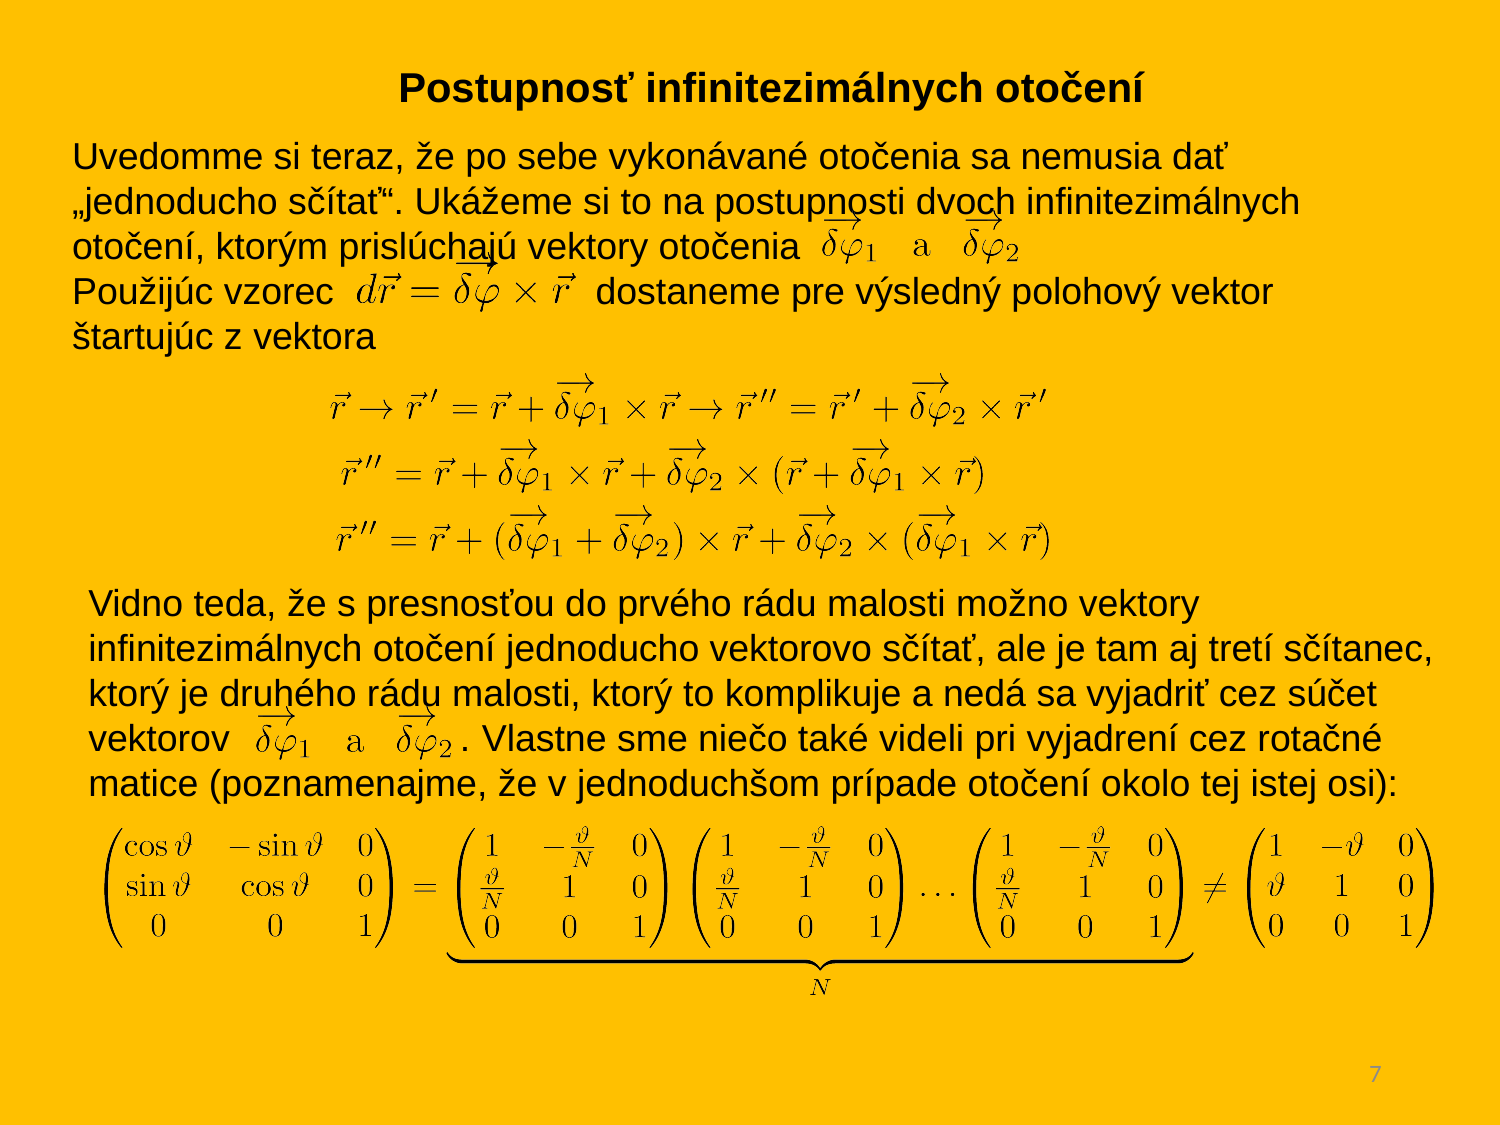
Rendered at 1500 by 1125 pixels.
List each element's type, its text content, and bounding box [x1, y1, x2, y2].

text_box Vidno teda, že s presnosťou do prvého rádu malosti možno vektory infinitezimálnych otočení jednoducho vektorovo sčítať, ale je tam aj tretí sčítanec, ktorý je druhého rádu malosti, ktorý to komplikuje a nedá sa vyjadriť cez súčet vektorov . Vlastne sme niečo také videli pri vyjadrení cez rotačné matice (poznamenajme, že v jednoduchšom prípade otočení okolo tej istej osi): [73, 572, 1465, 812]
text_box Postupnosť infinitezimálnych otočení [130, 52, 1412, 118]
slide_number 7 [1059, 1042, 1397, 1103]
picture [256, 706, 451, 760]
picture [357, 252, 576, 312]
picture [104, 826, 1434, 995]
picture [336, 505, 1049, 560]
picture [341, 439, 983, 494]
picture [330, 373, 1046, 427]
picture [822, 210, 1018, 264]
